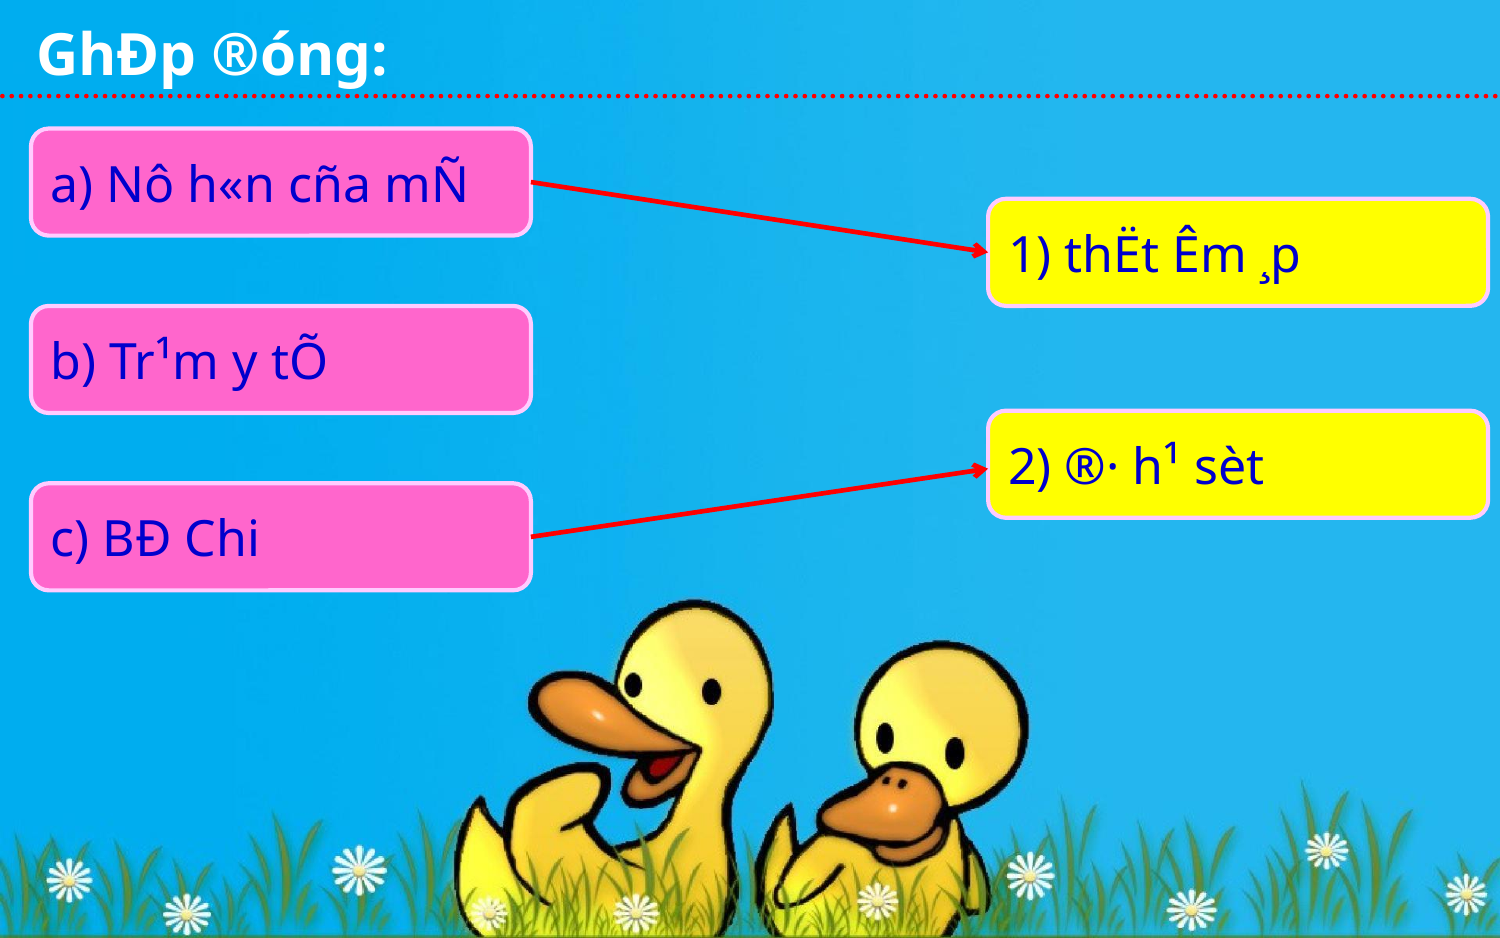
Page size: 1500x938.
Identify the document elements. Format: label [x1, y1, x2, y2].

picture [83, 31, 111, 74]
picture [29, 304, 533, 415]
picture [29, 127, 533, 237]
picture [375, 43, 384, 52]
picture [375, 67, 384, 75]
picture [301, 43, 329, 74]
picture [263, 43, 293, 75]
picture [40, 33, 73, 75]
picture [274, 31, 287, 39]
picture [164, 43, 193, 88]
picture [118, 34, 155, 74]
picture [337, 43, 366, 88]
picture [29, 482, 533, 592]
picture [0, 0, 1500, 938]
text_box [530, 181, 989, 253]
picture [214, 33, 256, 75]
text_box [530, 468, 989, 538]
